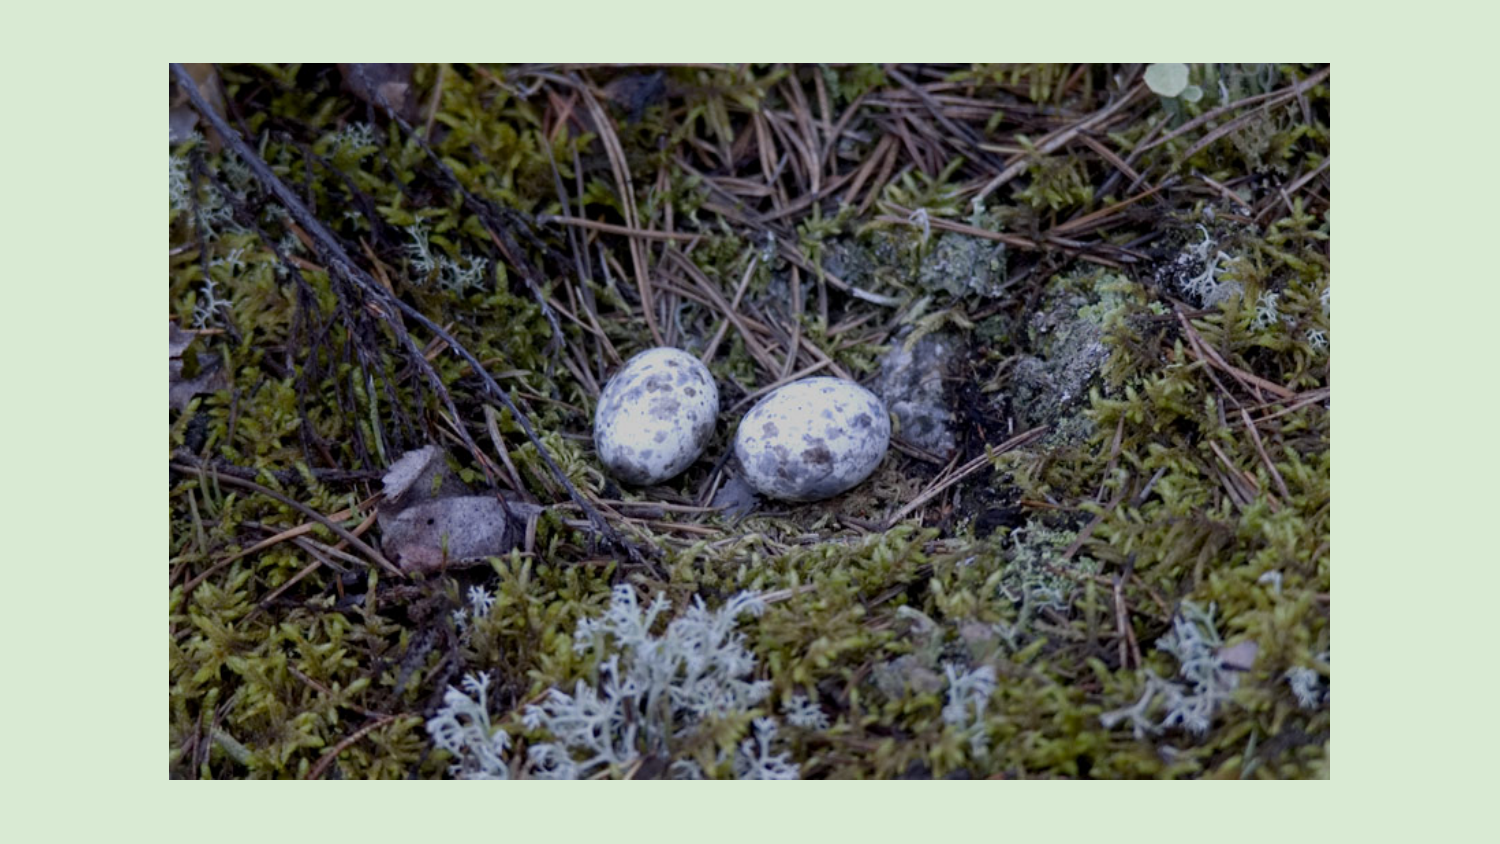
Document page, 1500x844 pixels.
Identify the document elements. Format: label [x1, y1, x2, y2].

picture [169, 63, 1331, 780]
